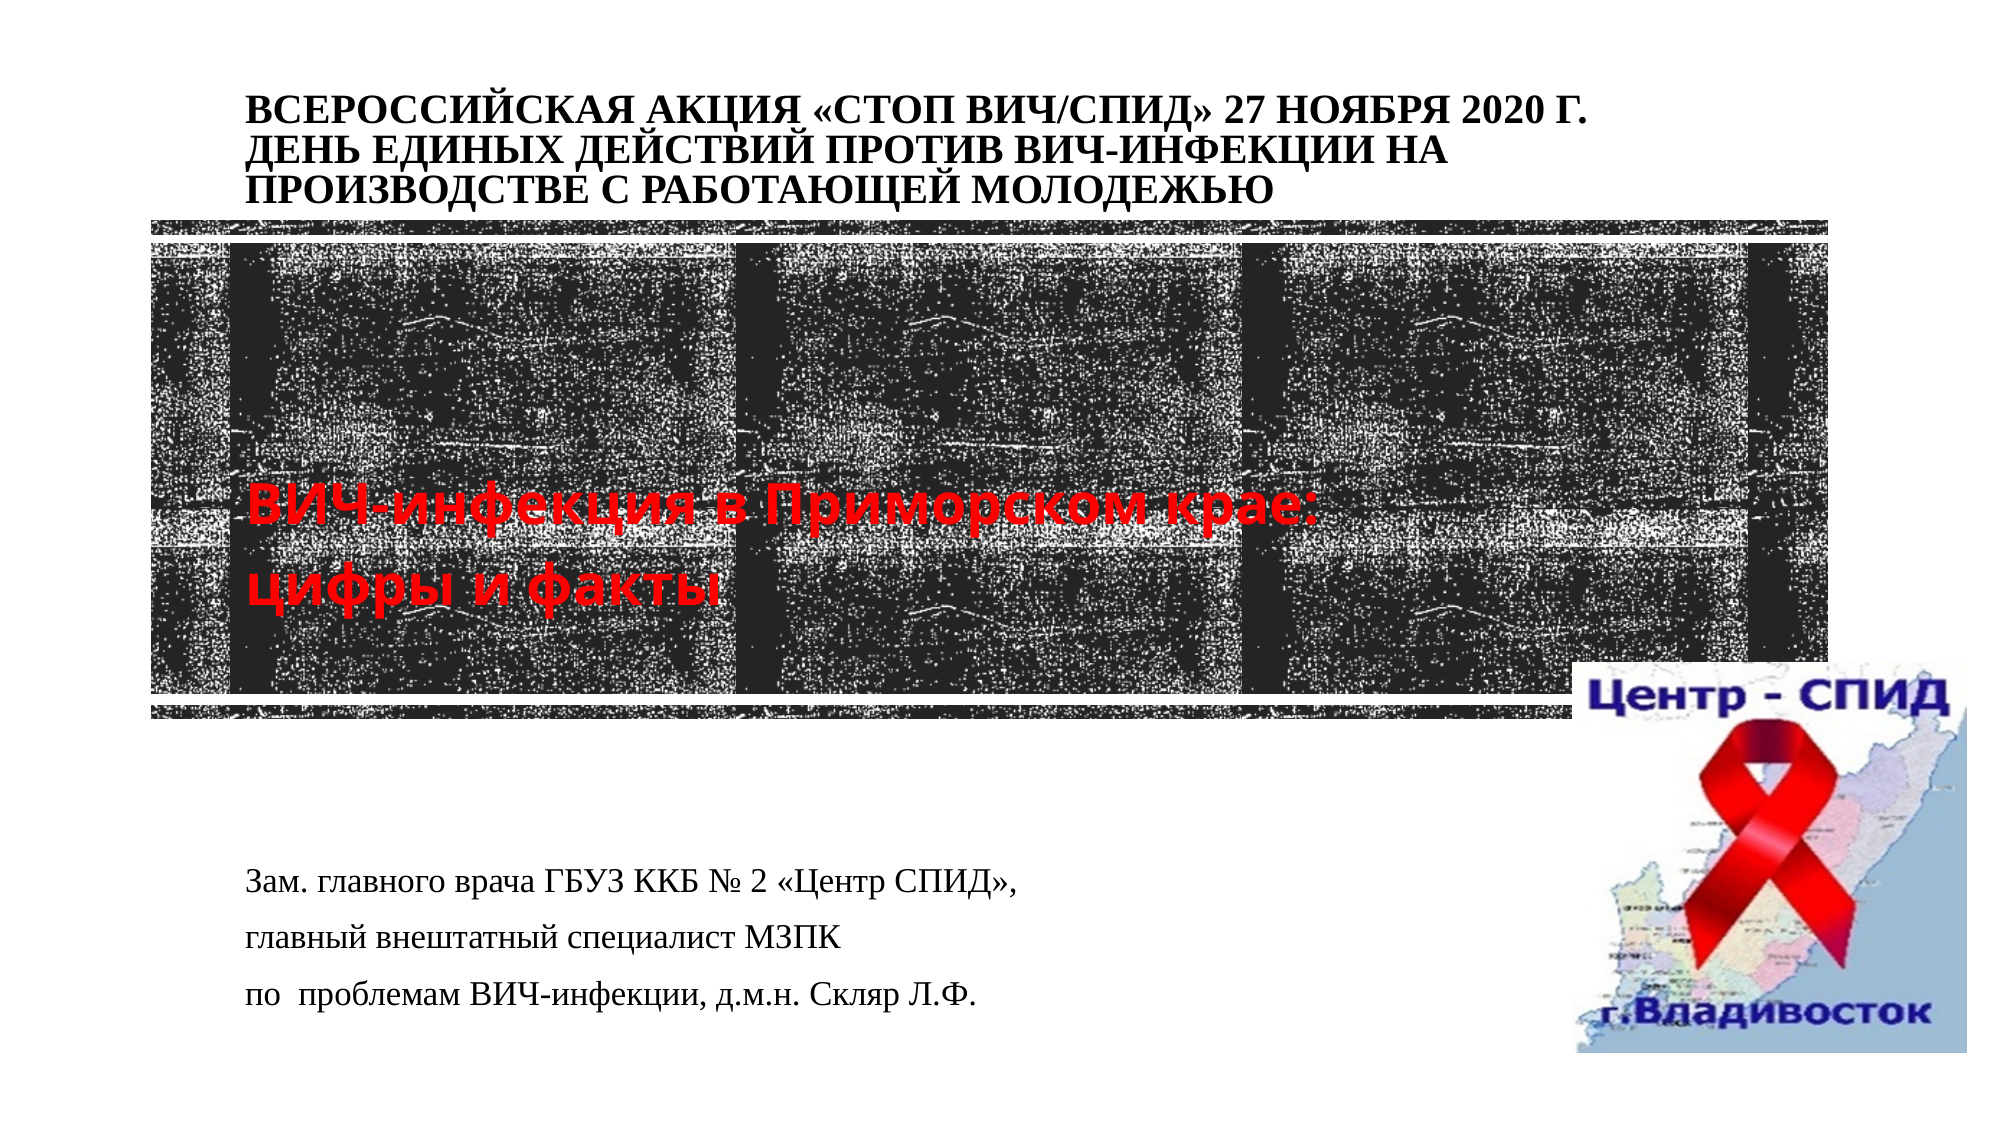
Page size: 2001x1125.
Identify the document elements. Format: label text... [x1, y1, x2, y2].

subtitle ВИЧ-инфекция в Приморском крае: цифры и факты Зам. главного врача ГБУЗ ККБ № 2 «Центр СПИД», главный внештатный специалист МЗПК по проблемам ВИЧ-инфекции, д.м.н. Скляр Л.Ф. [230, 299, 1809, 1026]
title Всероссийская акция «Стоп ВИЧ/СПИД» 27 ноября 2020 г. День единых действий против ВИЧ-инфекции на производстве с работающей молодежью [230, 18, 1730, 285]
picture [1572, 662, 1967, 1053]
